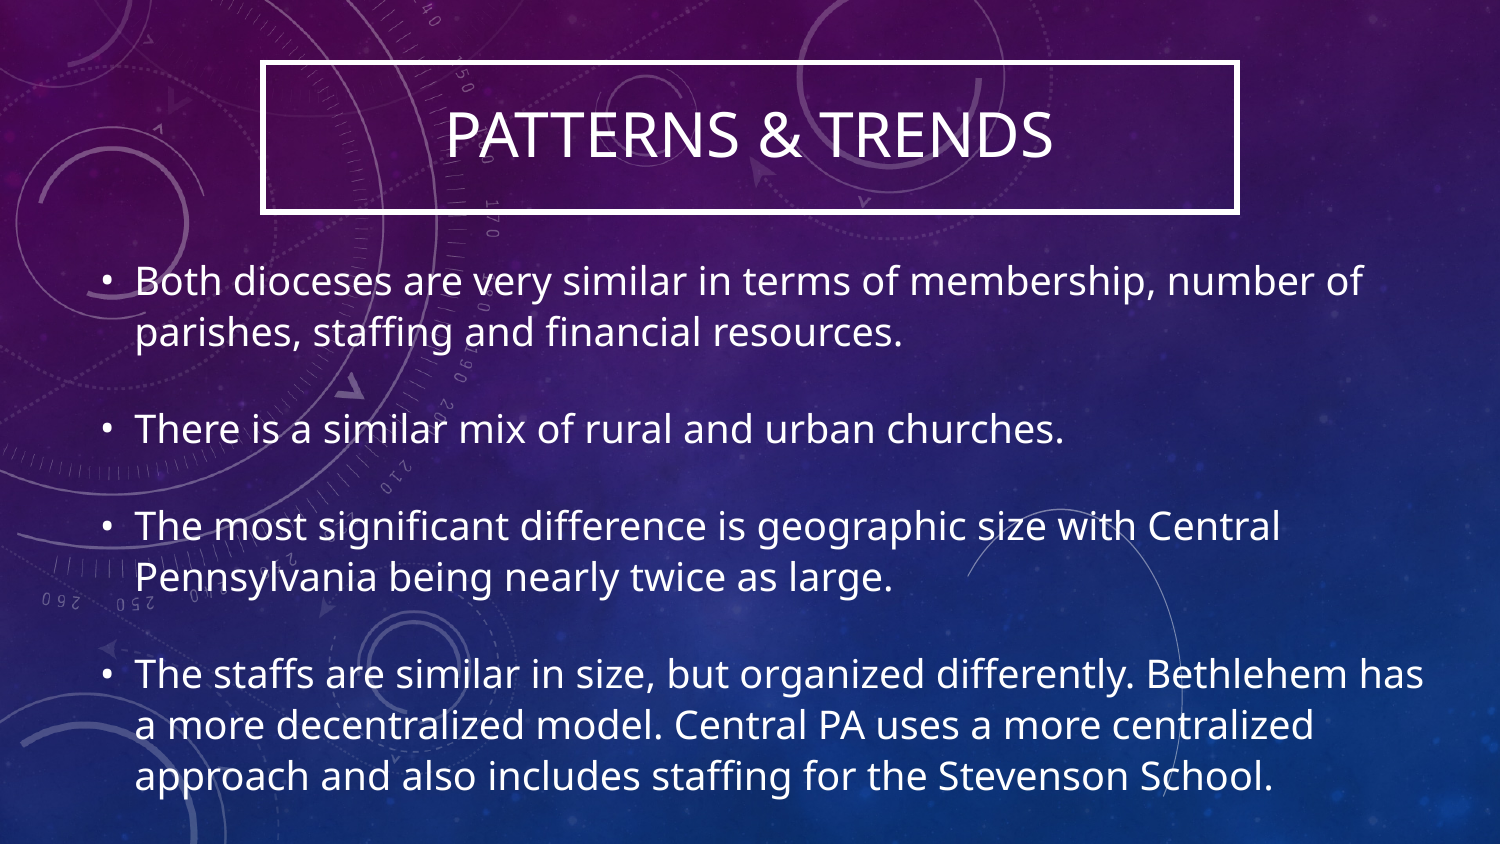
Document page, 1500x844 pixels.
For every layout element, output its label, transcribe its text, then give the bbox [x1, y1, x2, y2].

picture [0, 0, 1500, 844]
title PATTERNS & TRENDS [262, 62, 1237, 213]
list Both dioceses are very similar in terms of membership, number of parishes, staffing and financial resources. There is a similar mix of rural and urban churches. The most significant difference is geographic size with Central Pennsylvania being nearly twice as large. The staffs are similar in size, but organized differently. Bethlehem has a more decentralized model. Central PA uses a more centralized approach and also includes staffing for the Stevenson School. [81, 244, 1470, 788]
